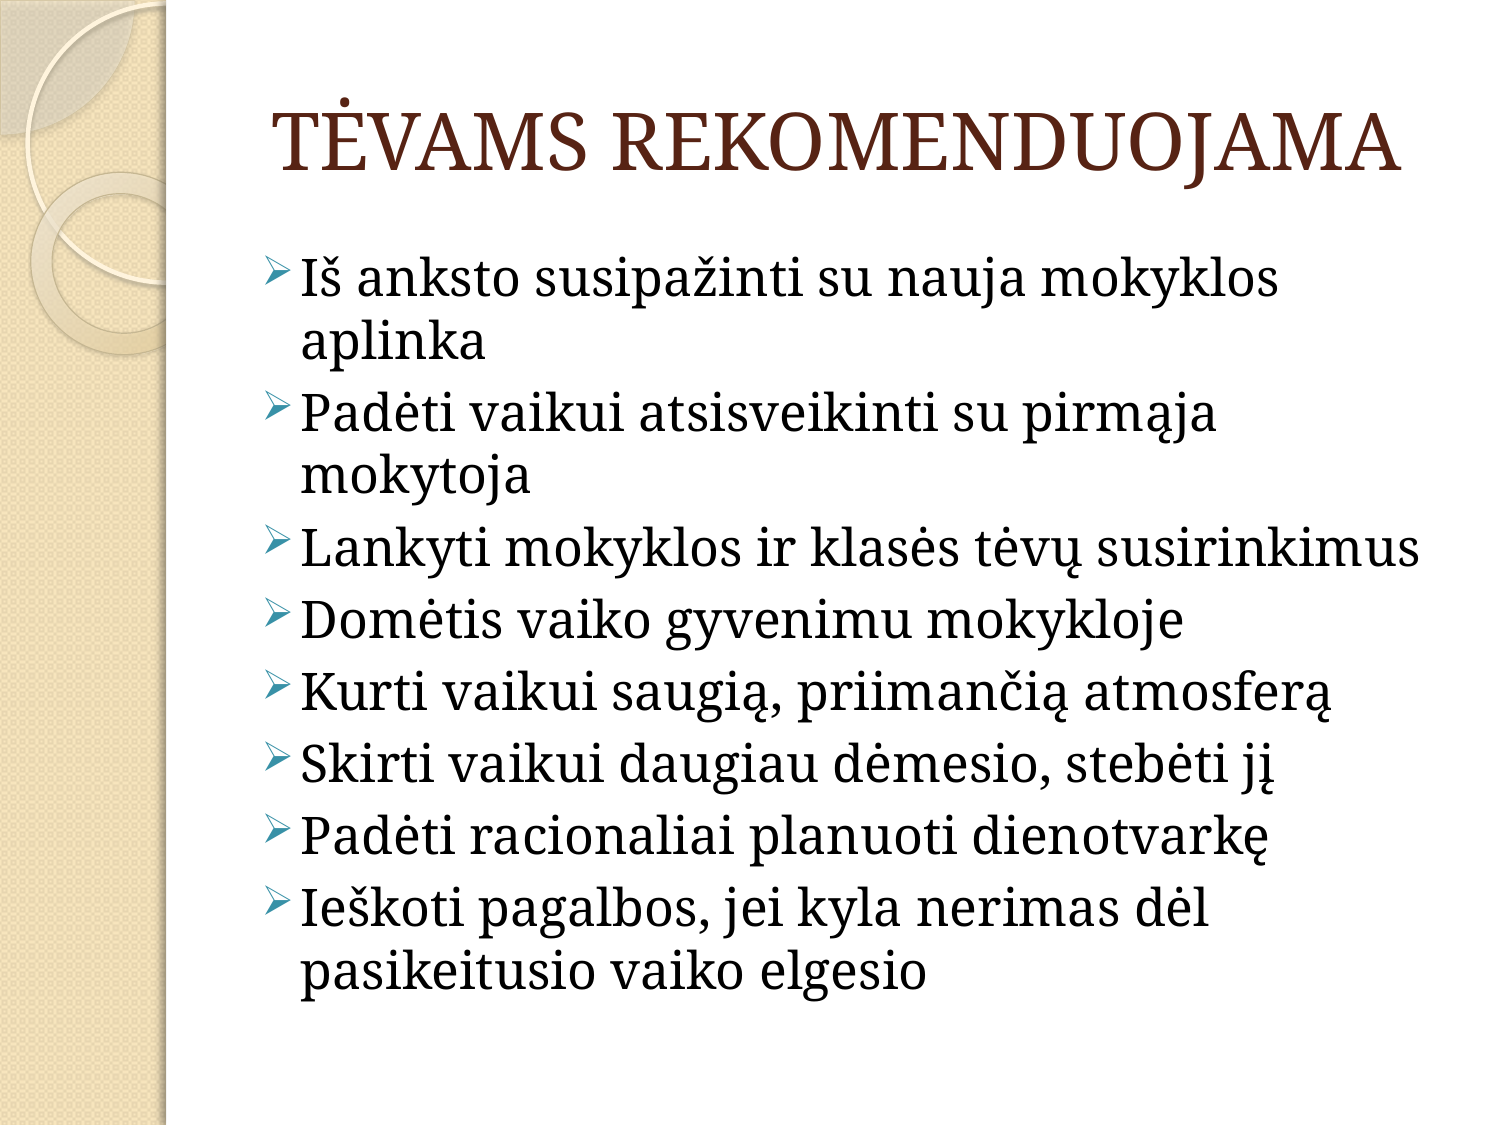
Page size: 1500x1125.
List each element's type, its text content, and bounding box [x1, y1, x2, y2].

list Iš anksto susipažinti su nauja mokyklos aplinka Padėti vaikui atsisveikinti su pirmąja mokytoja Lankyti mokyklos ir klasės tėvų susirinkimus Domėtis vaiko gyvenimu mokykloje Kurti vaikui saugią, priimančią atmosferą Skirti vaikui daugiau dėmesio, stebėti jį Padėti racionaliai planuoti dienotvarkę Ieškoti pagalbos, jei kyla nerimas dėl pasikeitusio vaiko elgesio [235, 237, 1466, 1025]
title TĖVAMS REKOMENDUOJAMA [235, 45, 1466, 233]
